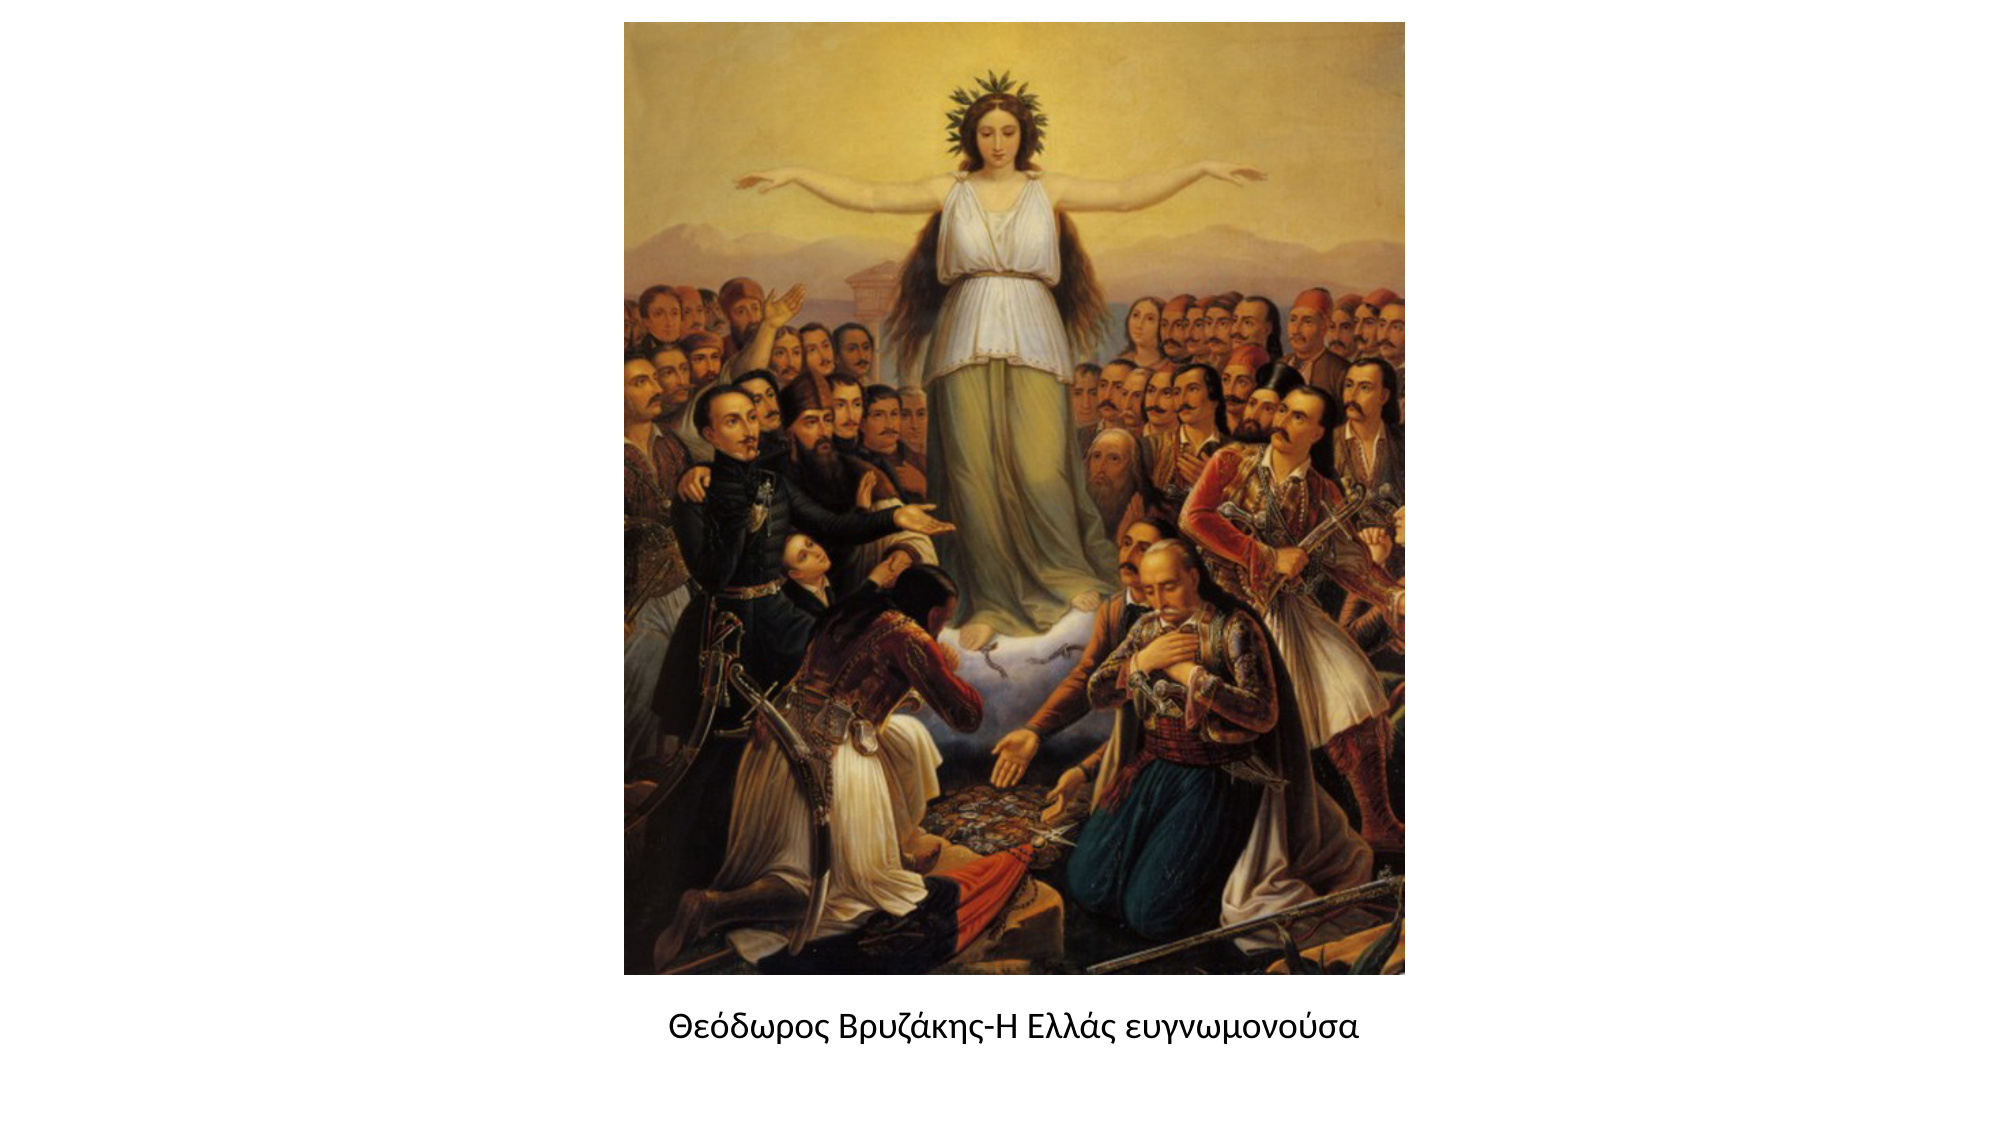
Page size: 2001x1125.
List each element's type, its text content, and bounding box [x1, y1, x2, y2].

text_box Θεόδωρος Βρυζάκης-Η Ελλάς ευγνωμονούσα [653, 993, 1376, 1054]
picture [624, 22, 1405, 975]
